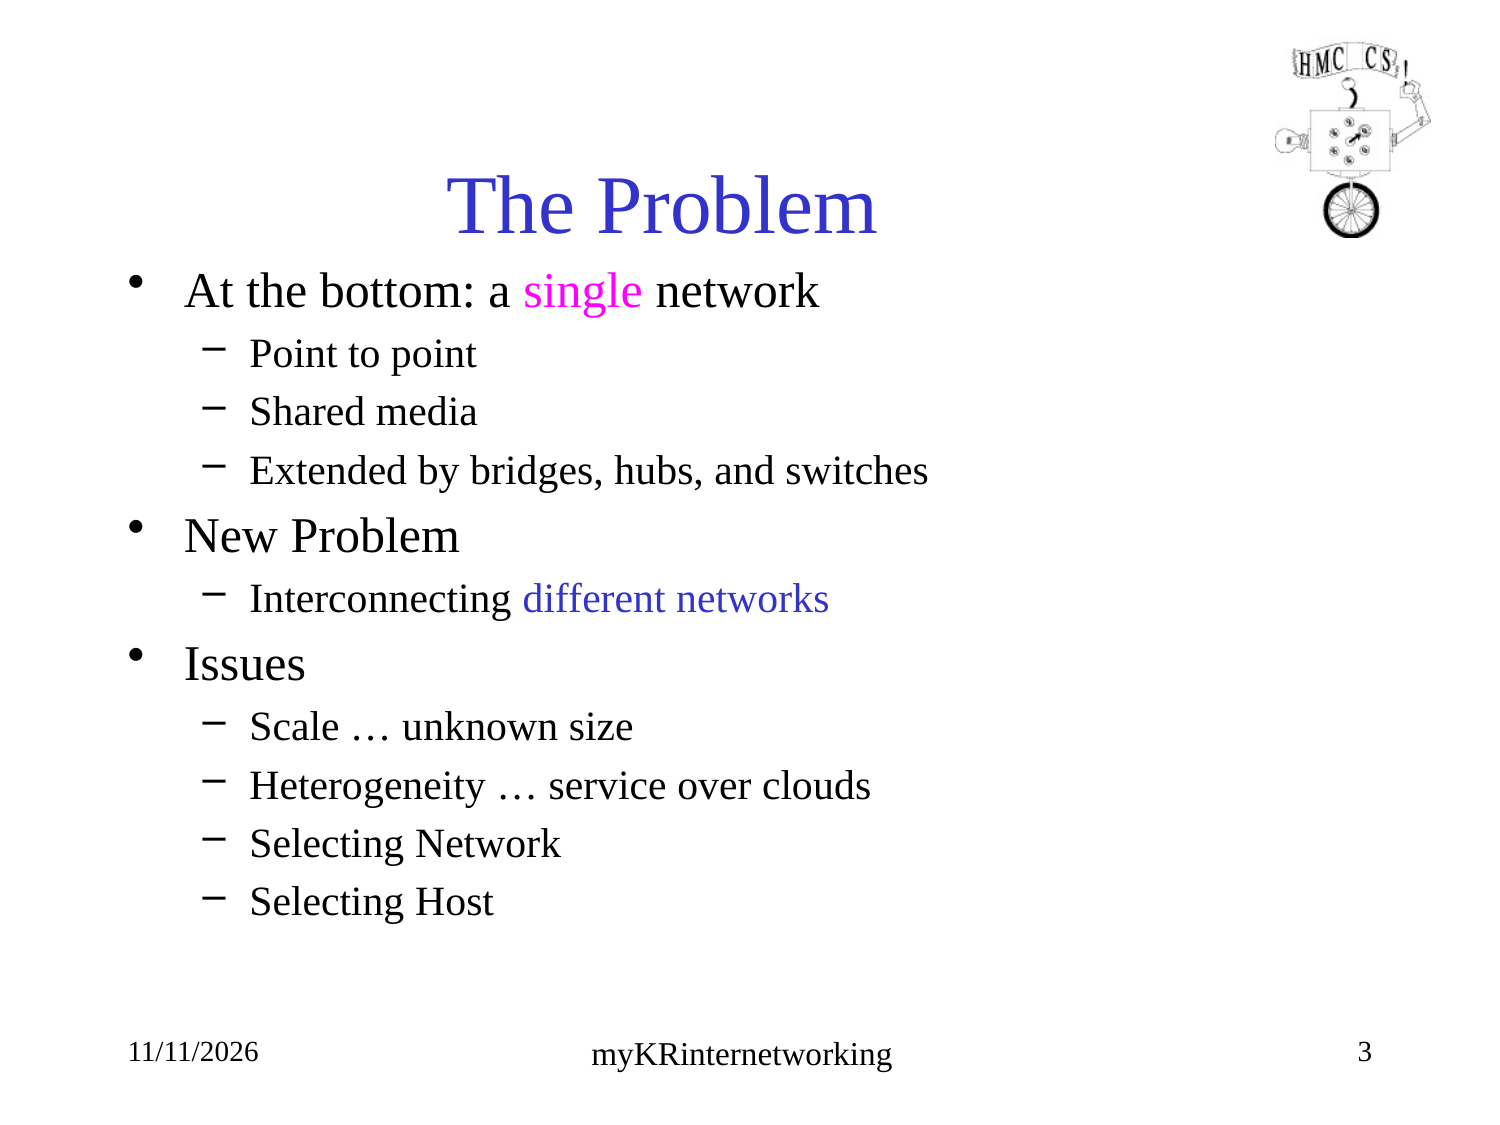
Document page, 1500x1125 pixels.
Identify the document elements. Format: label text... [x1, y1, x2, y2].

title The Problem [112, 99, 1213, 249]
slide_number 3 [1074, 1025, 1388, 1100]
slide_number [112, 1025, 275, 1075]
picture [1275, 37, 1431, 238]
list At the bottom: a single network Point to point Shared media Extended by bridges, hubs, and switches New Problem Interconnecting different networks Issues Scale … unknown size Heterogeneity … service over clouds Selecting Network Selecting Host [112, 249, 1388, 950]
